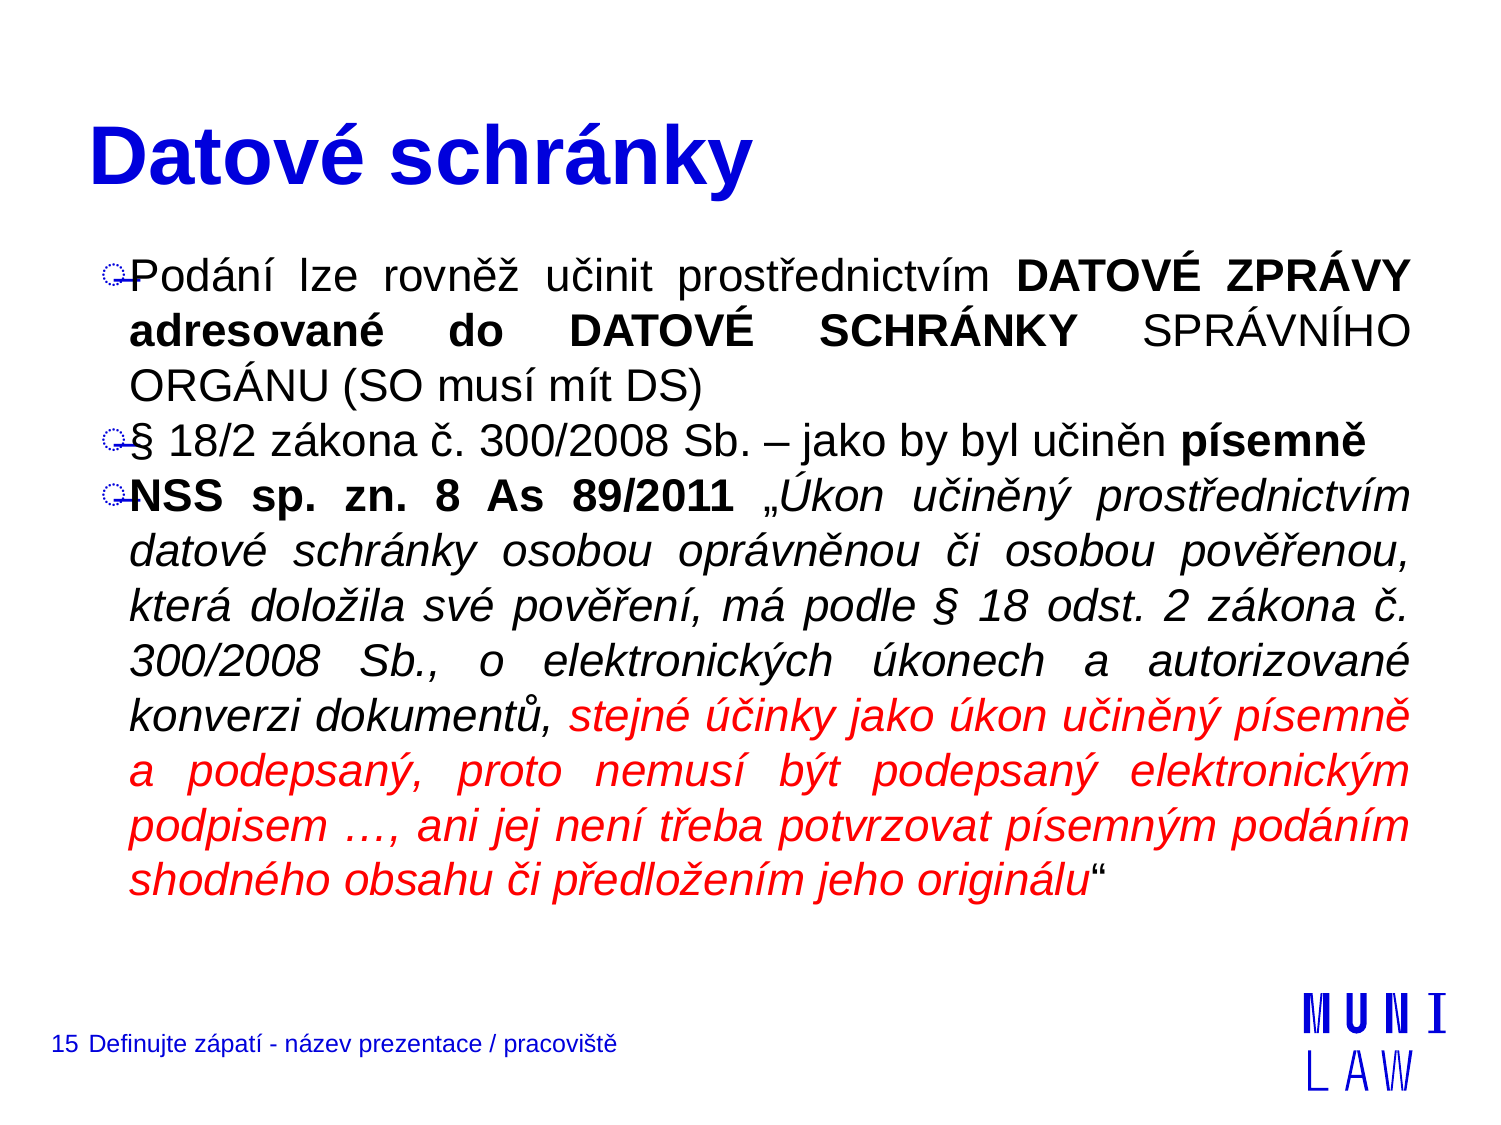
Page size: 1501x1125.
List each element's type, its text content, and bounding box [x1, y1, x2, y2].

slide_number 15 [50, 1021, 82, 1063]
footer Definujte zápatí - název prezentace / pracoviště [88, 1021, 1064, 1063]
list Podání lze rovněž učinit prostřednictvím DATOVÉ ZPRÁVY adresované do DATOVÉ SCHRÁNKY SPRÁVNÍHO ORGÁNU (SO musí mít DS) § 18/2 zákona č. 300/2008 Sb. – jako by byl učiněn písemně NSS sp. zn. 8 As 89/2011 „Úkon učiněný prostřednictvím datové schránky osobou oprávněnou či osobou pověřenou, která doložila své pověření, má podle § 18 odst. 2 zákona č. 300/2008 Sb., o elektronických úkonech a autorizované konverzi dokumentů, stejné účinky jako úkon učiněný písemně a podepsaný, proto nemusí být podepsaný elektronickým podpisem …, ani jej není třeba potvrzovat písemným podáním shodného obsahu či předložením jeho originálu“ [88, 245, 1412, 957]
title Datové schránky [88, 118, 1412, 193]
